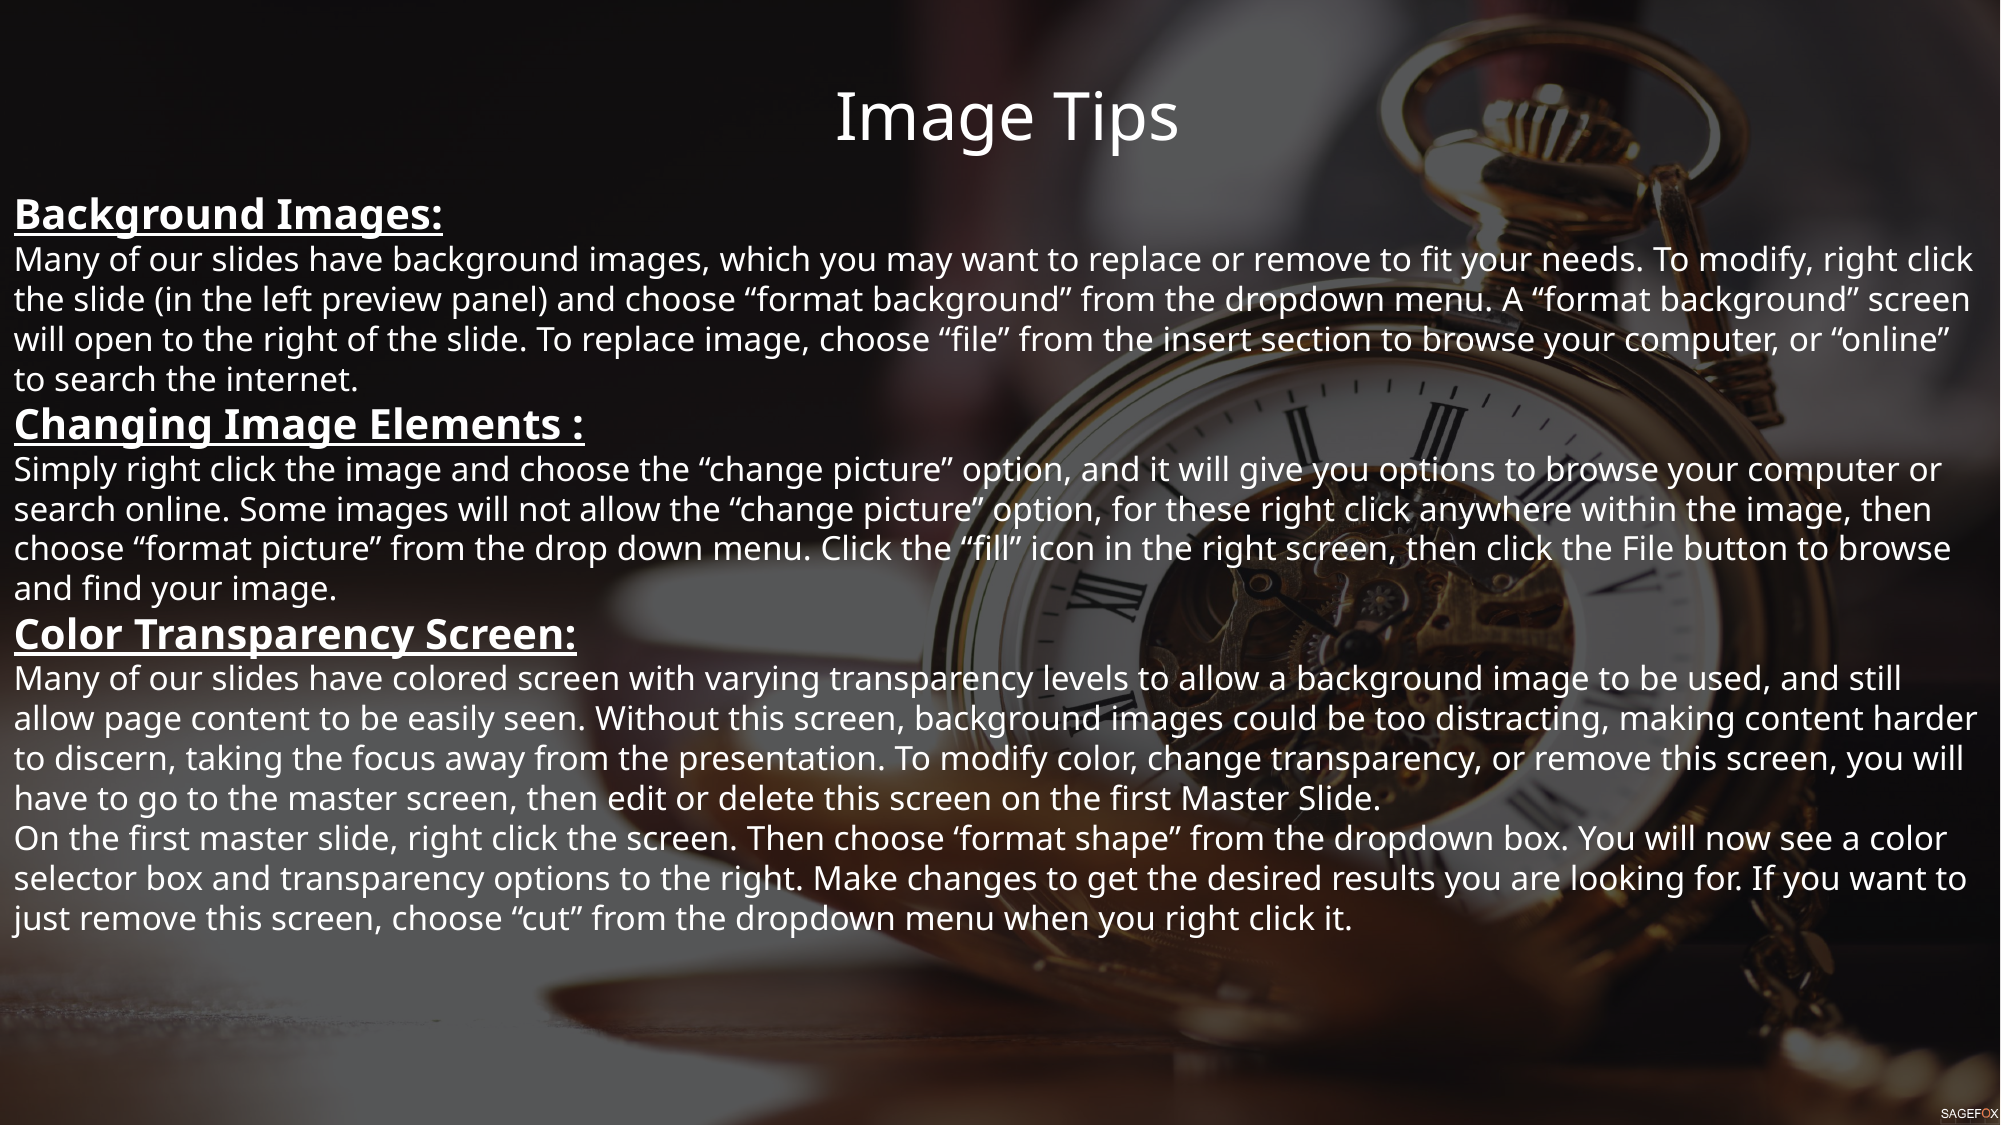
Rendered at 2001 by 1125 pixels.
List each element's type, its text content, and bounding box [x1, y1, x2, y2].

title Image Tips [597, 59, 1420, 177]
text_box Background Images: Many of our slides have background images, which you may want to replace or remove to fit your needs. To modify, right click the slide (in the left preview panel) and choose “format background” from the dropdown menu. A “format background” screen will open to the right of the slide. To replace image, choose “file” from the insert section to browse your computer, or “online” to search the internet. Changing Image Elements : Simply right click the image and choose the “change picture” option, and it will give you options to browse your computer or search online. Some images will not allow the “change picture” option, for these right click anywhere within the image, then choose “format picture” from the drop down menu. Click the “fill” icon in the right screen, then click the File button to browse and find your image. Color Transparency Screen: Many of our slides have colored screen with varying transparency levels to allow a background image to be used, and still allow page content to be easily seen. Without this screen, background images could be too distracting, making content harder to discern, taking the focus away from the presentation. To modify color, change transparency, or remove this screen, you will have to go to the master screen, then edit or delete this screen on the first Master Slide. On the first master slide, right click the screen. Then choose ‘format shape” from the dropdown box. You will now see a color selector box and transparency options to the right. Make changes to get the desired results you are looking for. If you want to just remove this screen, choose “cut” from the dropdown menu when you right click it. [0, 0, 2000, 1125]
